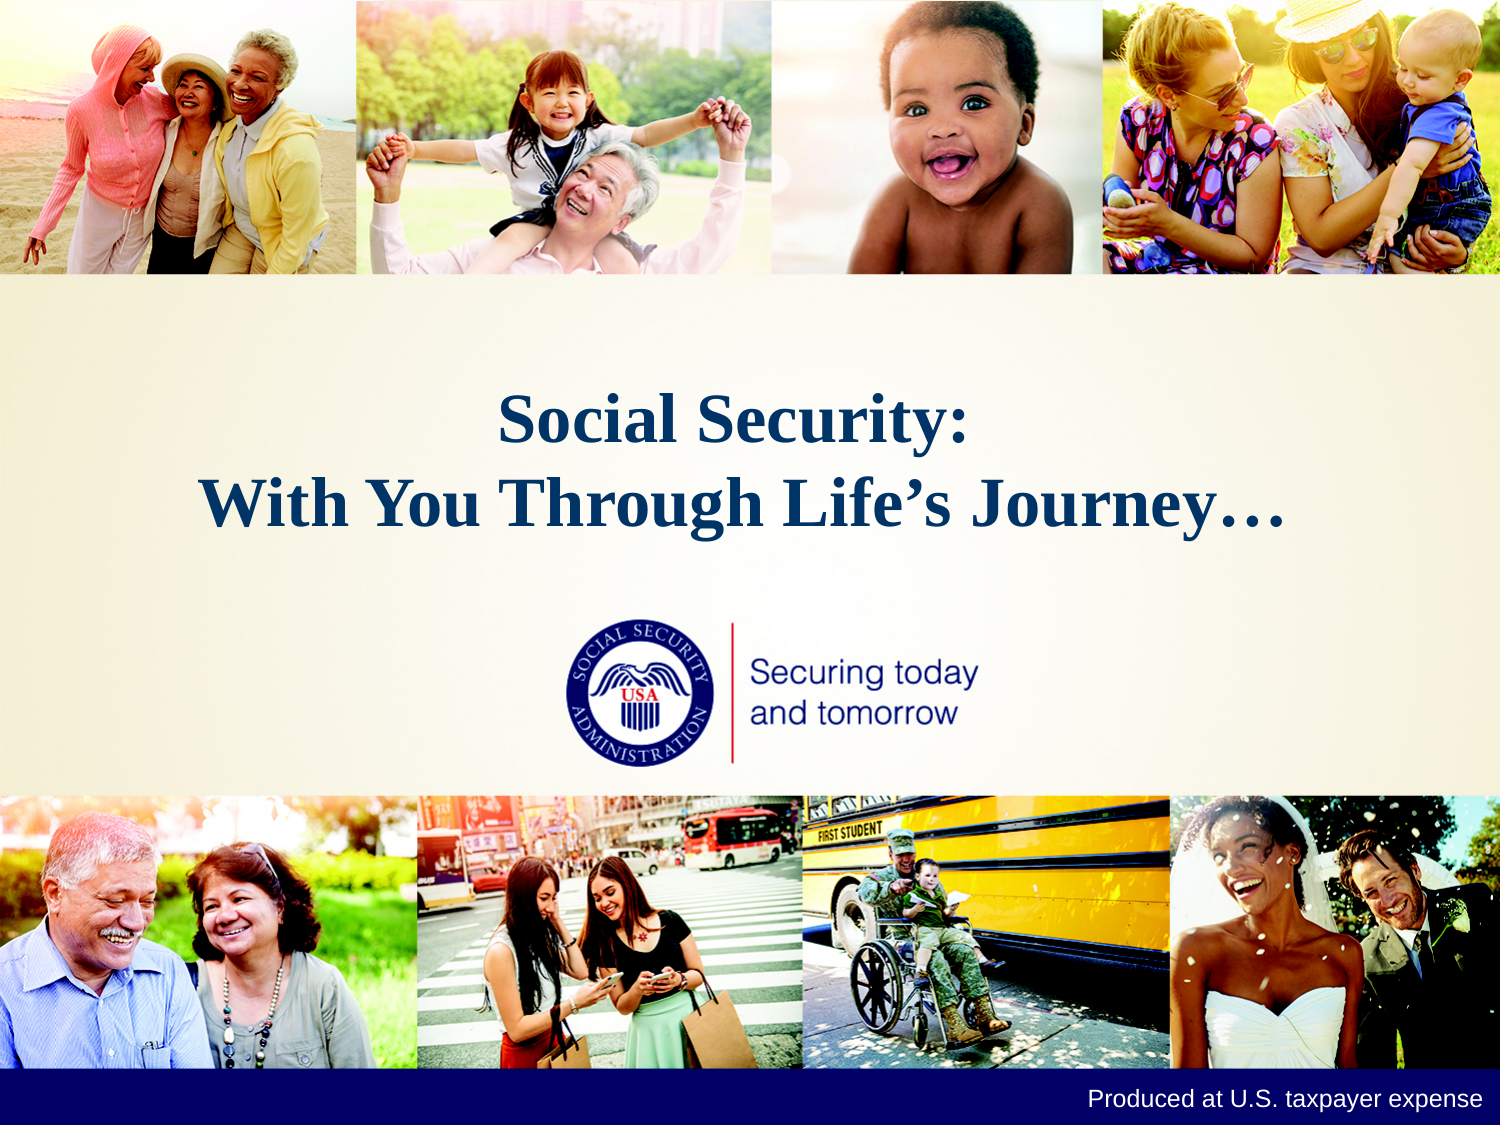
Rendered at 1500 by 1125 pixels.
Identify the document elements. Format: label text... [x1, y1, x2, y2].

picture [0, 0, 1500, 1125]
title Social Security: With You Through Life’s Journey… [37, 362, 1450, 550]
text_box Produced at U.S. taxpayer expense [1072, 1074, 1500, 1120]
